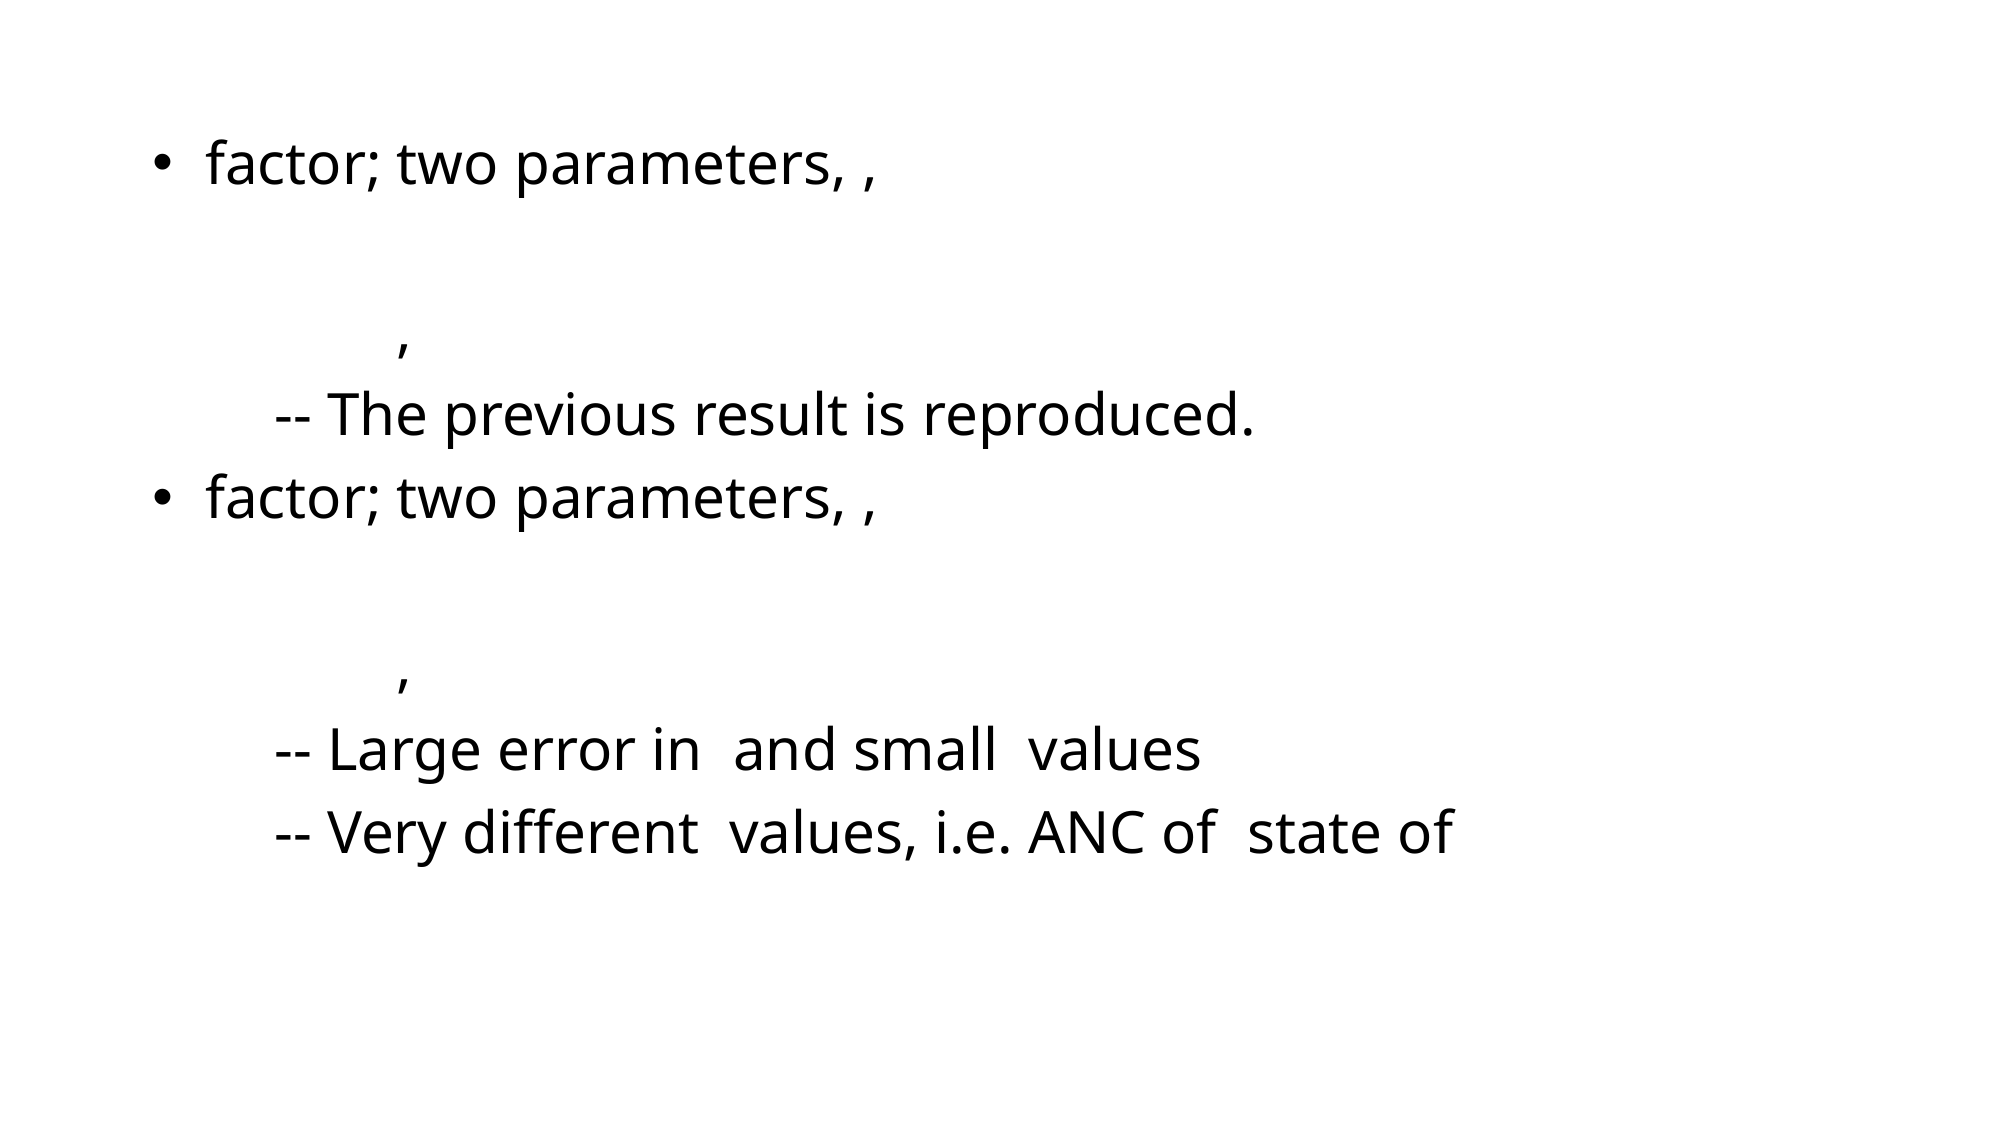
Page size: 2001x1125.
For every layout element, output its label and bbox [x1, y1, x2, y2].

title [137, 59, 1863, 278]
